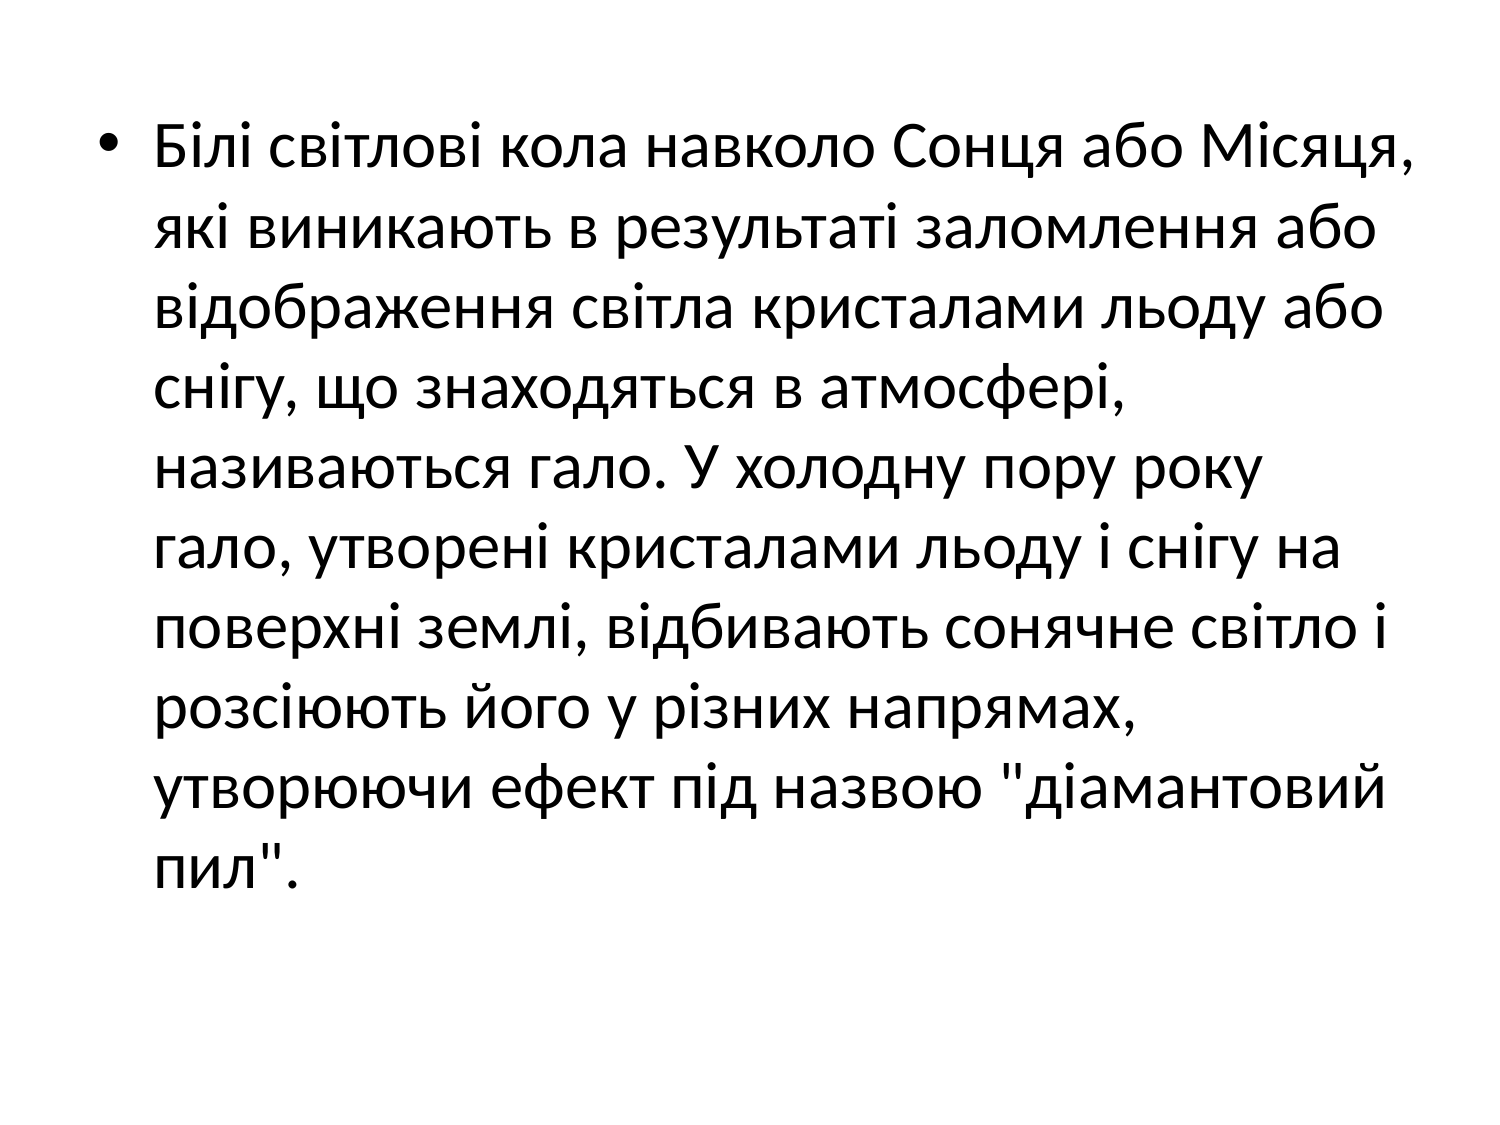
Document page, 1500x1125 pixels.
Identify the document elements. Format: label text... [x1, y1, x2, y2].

list Білі світлові кола навколо Сонця або Місяця, які виникають в результаті заломлення або відображення світла кристалами льоду або снігу, що знаходяться в атмосфері, називаються гало. У холодну пору року гало, утворені кристалами льоду і снігу на поверхні землі, відбивають сонячне світло і розсіюють його у різних напрямах, утворюючи ефект під назвою "діамантовий пил". [82, 93, 1432, 1052]
